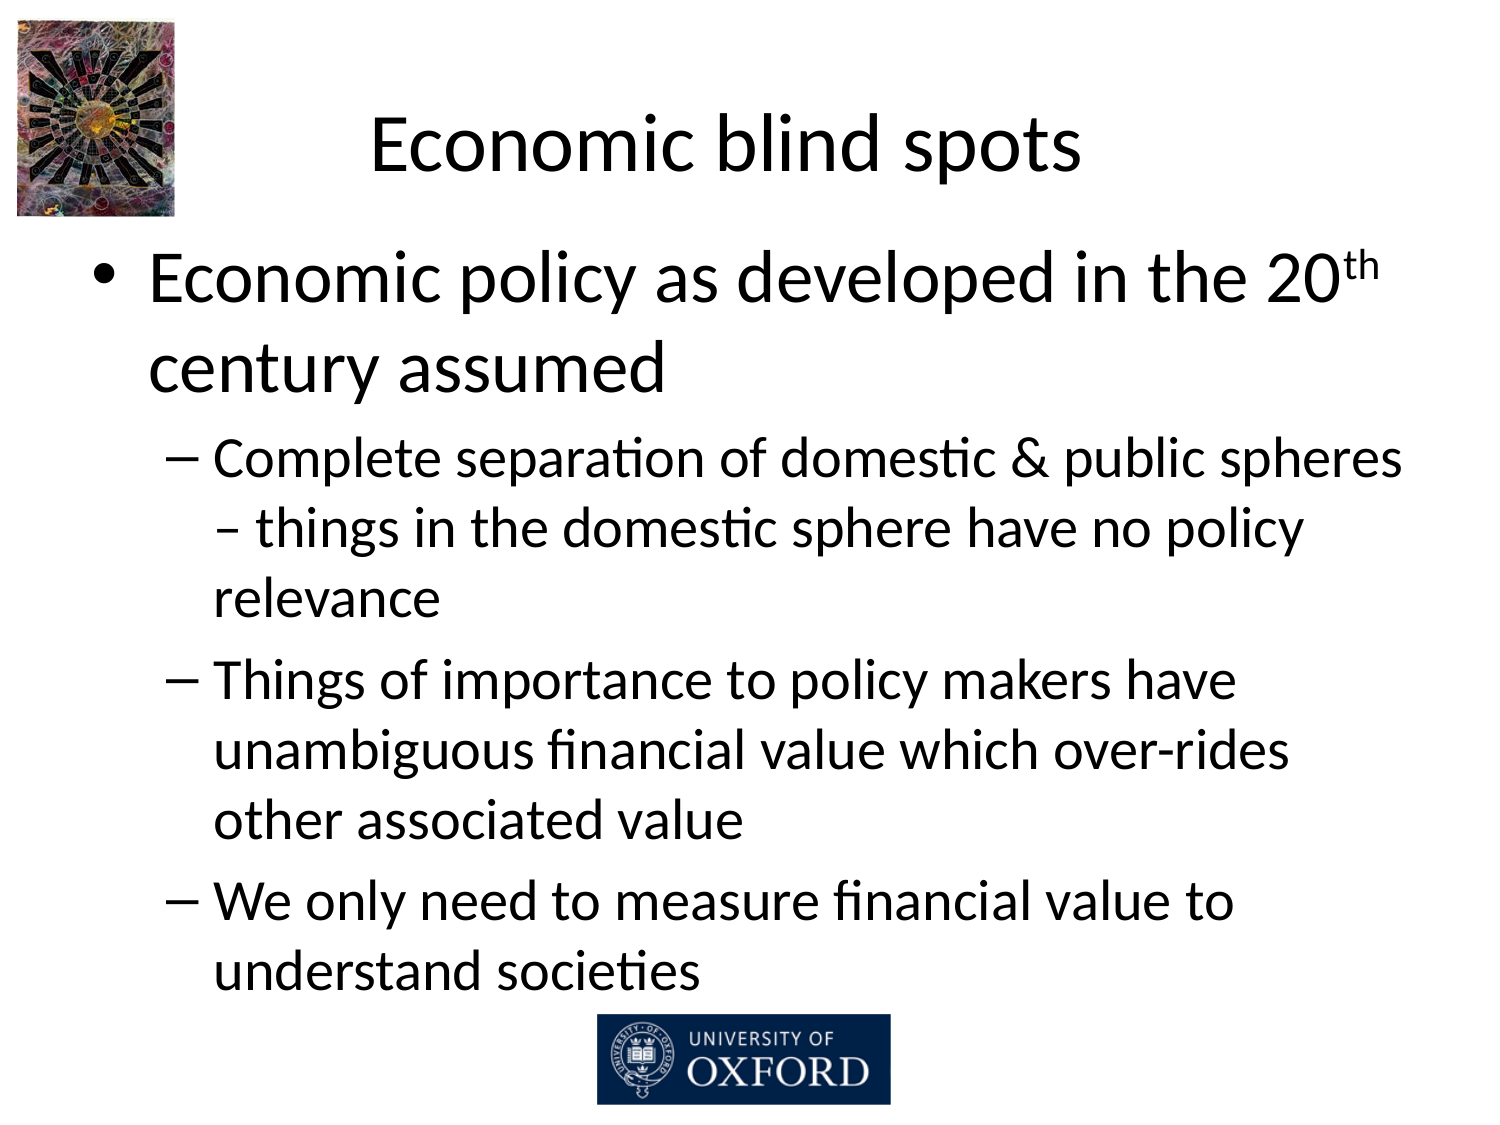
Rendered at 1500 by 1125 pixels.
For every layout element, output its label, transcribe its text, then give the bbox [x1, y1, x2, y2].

list Economic policy as developed in the 20th century assumed Complete separation of domestic & public spheres – things in the domestic sphere have no policy relevance Things of importance to policy makers have unambiguous financial value which over-rides other associated value We only need to measure financial value to understand societies [76, 219, 1424, 977]
picture [17, 18, 176, 217]
picture [596, 1013, 892, 1107]
title Economic blind spots [180, 44, 1282, 219]
